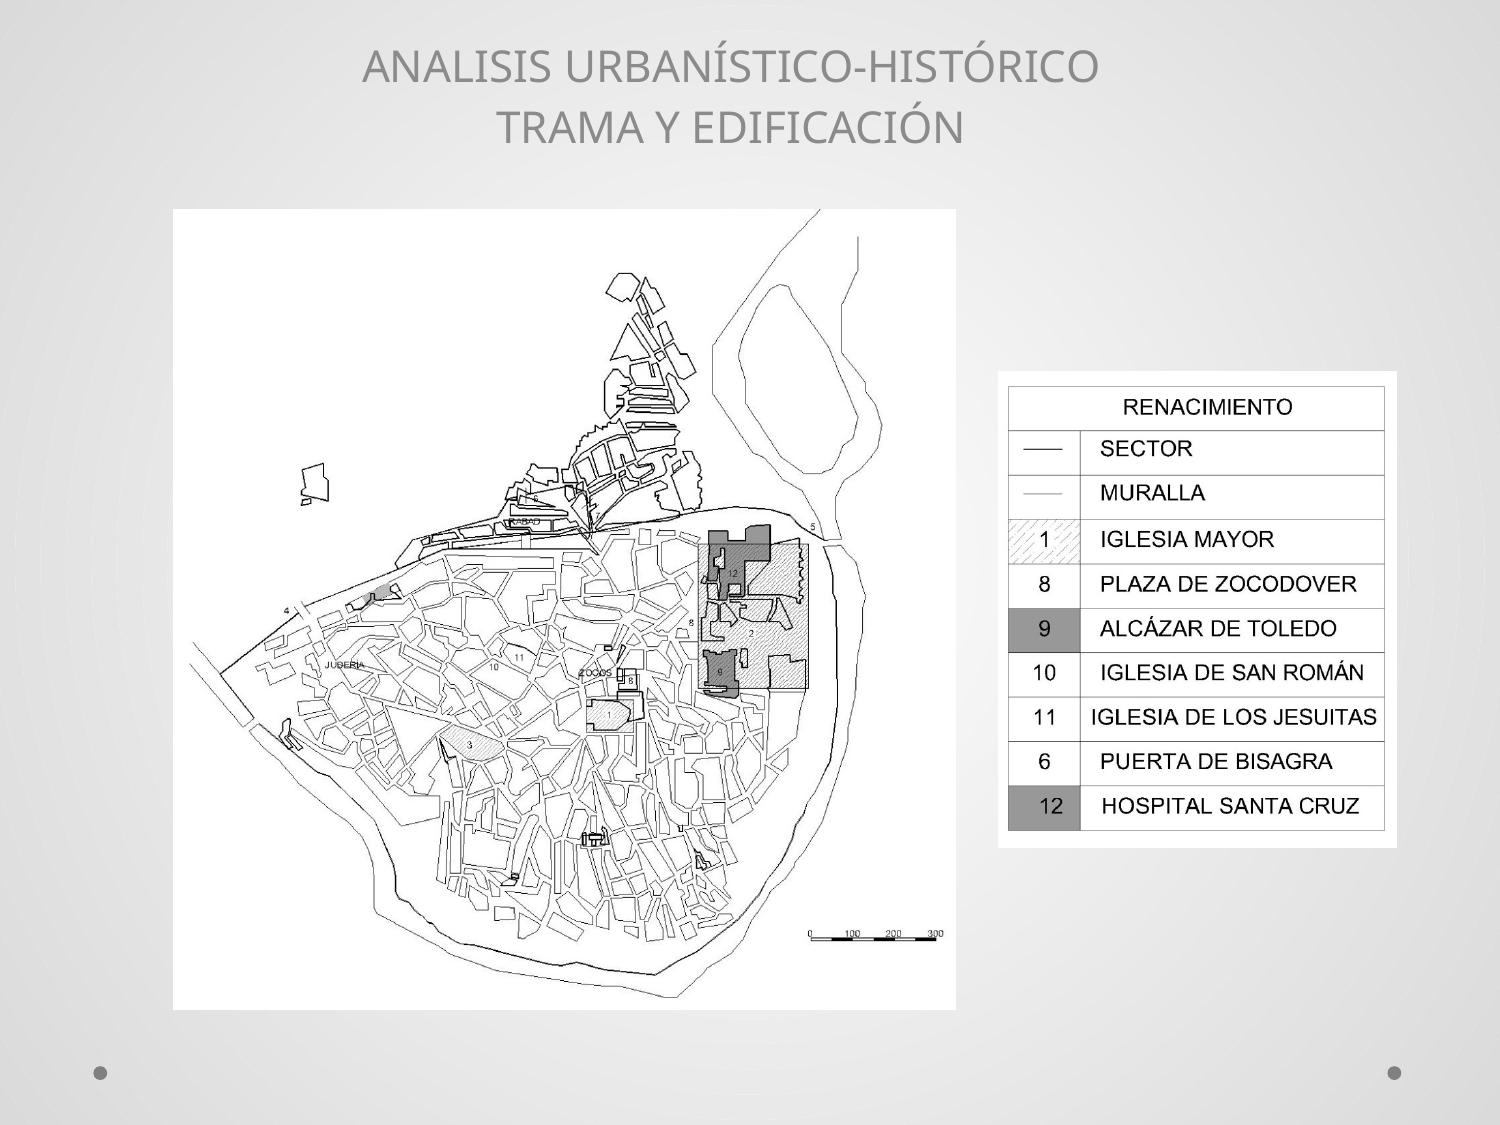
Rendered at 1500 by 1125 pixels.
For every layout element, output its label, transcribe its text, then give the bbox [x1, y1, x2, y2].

picture [997, 371, 1397, 848]
subtitle ANALISIS URBANÍSTICO-HISTÓRICO TRAMA Y EDIFICACIÓN [206, 30, 1257, 161]
picture [172, 209, 956, 1011]
